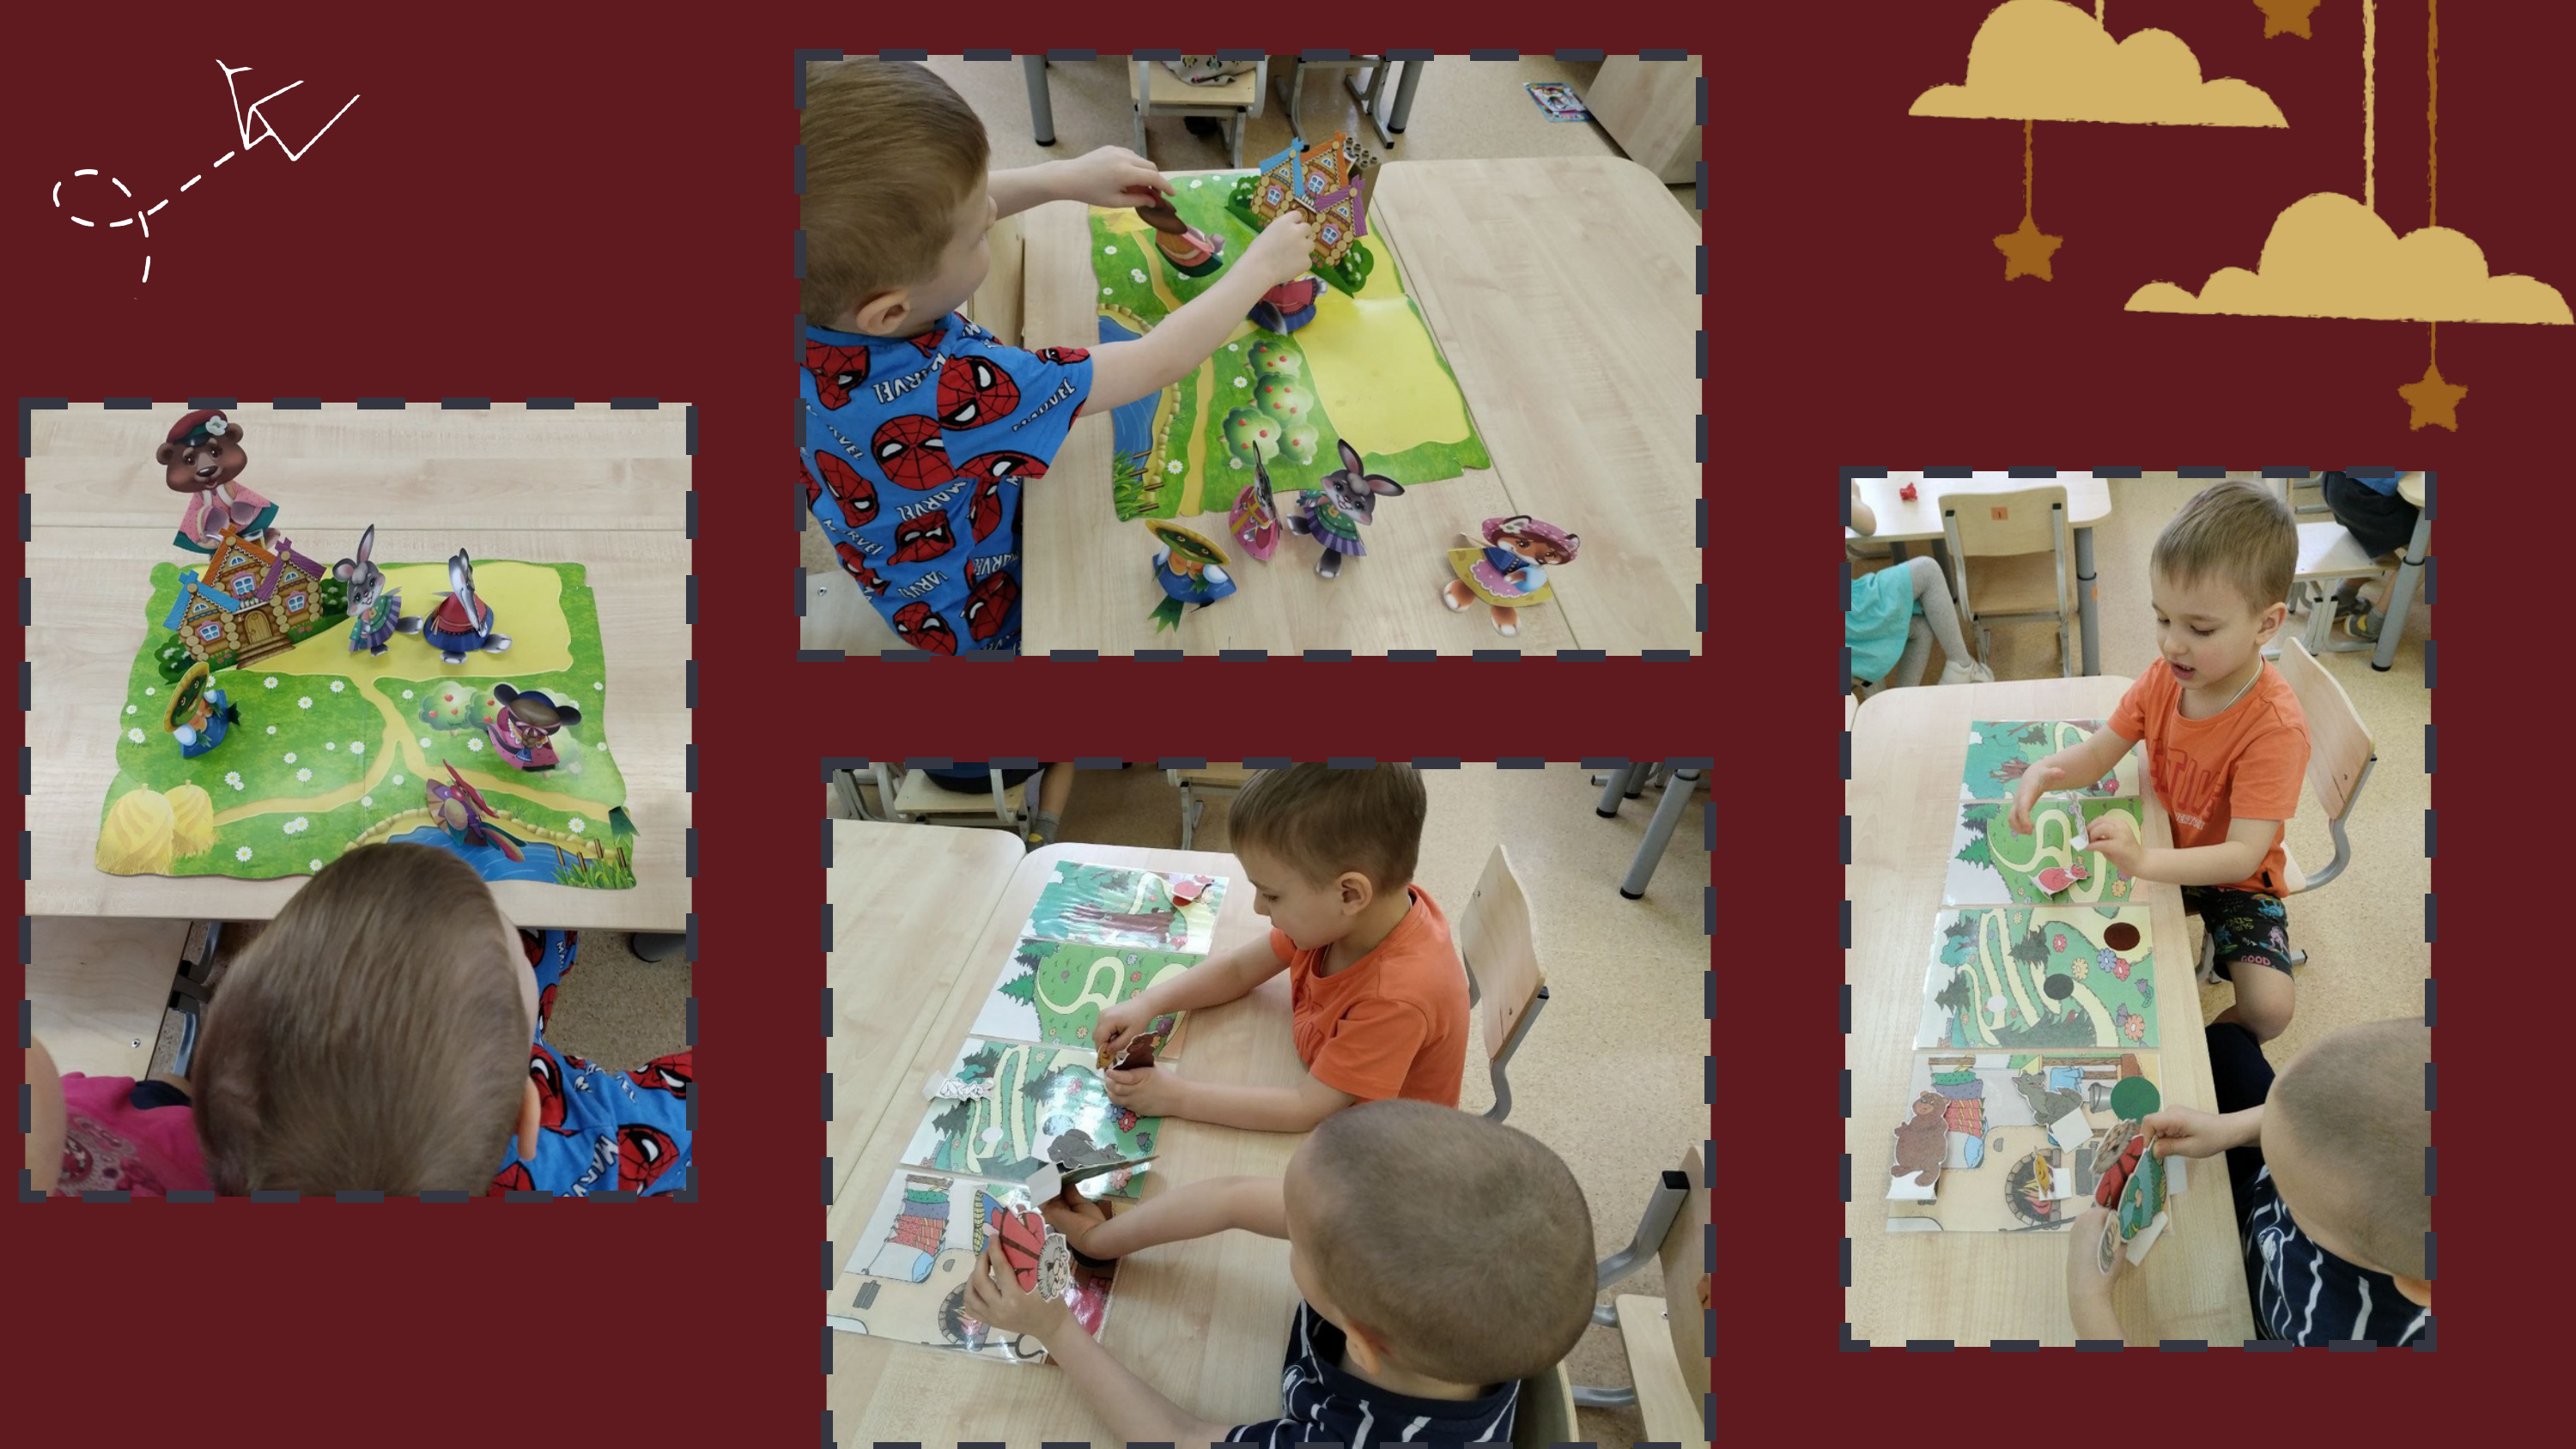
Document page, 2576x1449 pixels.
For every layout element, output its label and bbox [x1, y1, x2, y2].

text_box [1845, 471, 2432, 1347]
text_box [1908, 0, 2576, 432]
text_box [8, 22, 425, 356]
text_box [25, 403, 692, 1197]
text_box [826, 762, 1711, 1449]
text_box [800, 55, 1703, 657]
